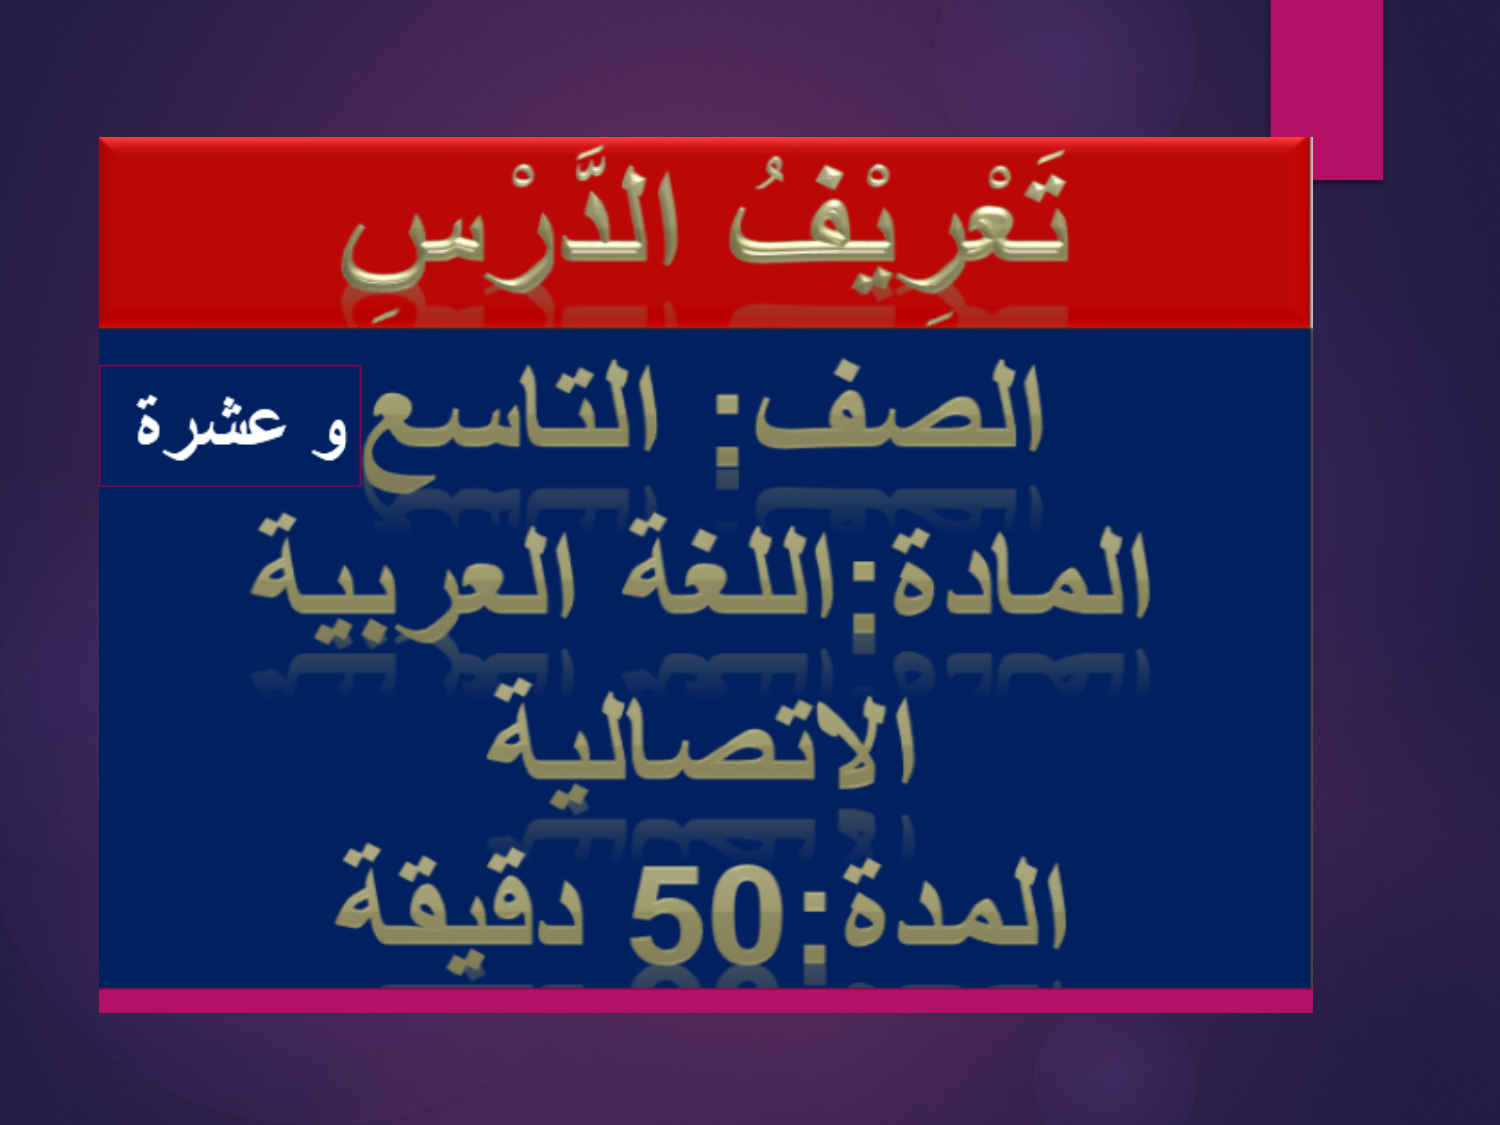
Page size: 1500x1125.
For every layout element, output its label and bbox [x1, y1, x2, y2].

picture [99, 137, 1313, 1013]
